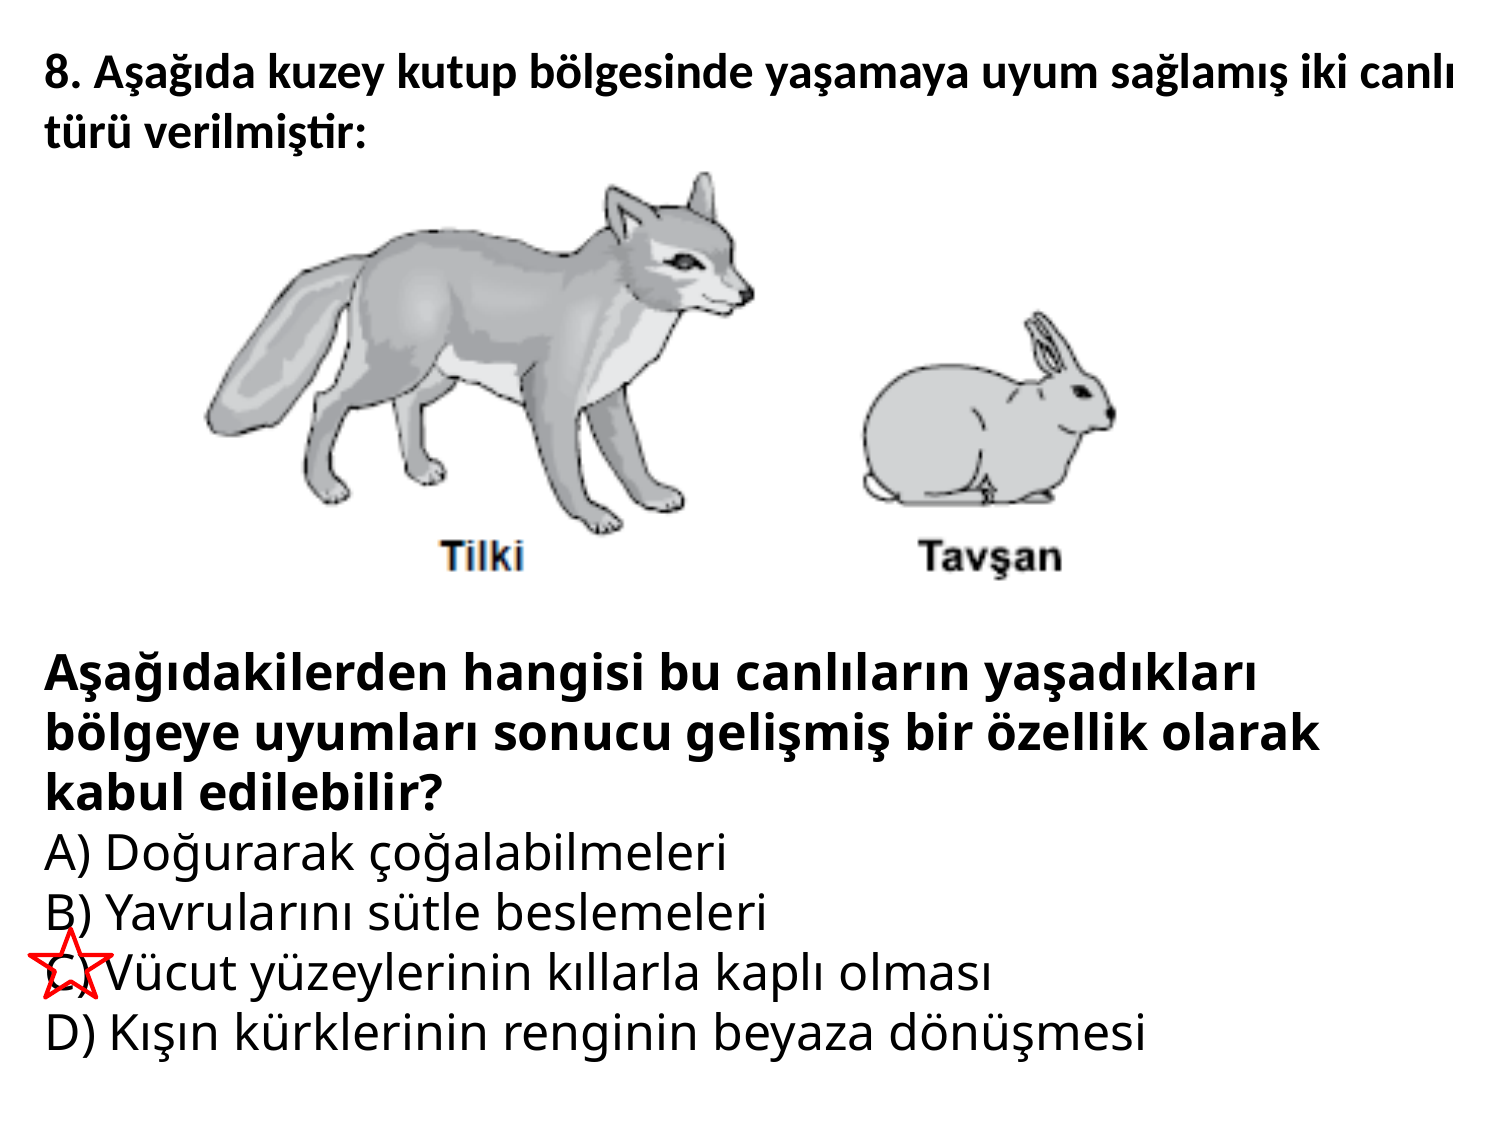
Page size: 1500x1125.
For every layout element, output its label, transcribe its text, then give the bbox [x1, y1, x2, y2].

picture [199, 166, 1138, 587]
text_box Aşağıdakilerden hangisi bu canlıların yaşadıkları bölgeye uyumları sonucu gelişmiş bir özellik olarak kabul edilebilir? A) Doğurarak çoğalabilmeleri B) Yavrularını sütle beslemeleri C) Vücut yüzeylerinin kıllarla kaplı olması D) Kışın kürklerinin renginin beyaza dönüşmesi [29, 633, 1459, 1069]
text_box 8. Aşağıda kuzey kutup bölgesinde yaşamaya uyum sağlamış iki canlı türü verilmiştir: [29, 30, 1483, 166]
text_box [27, 926, 115, 1000]
